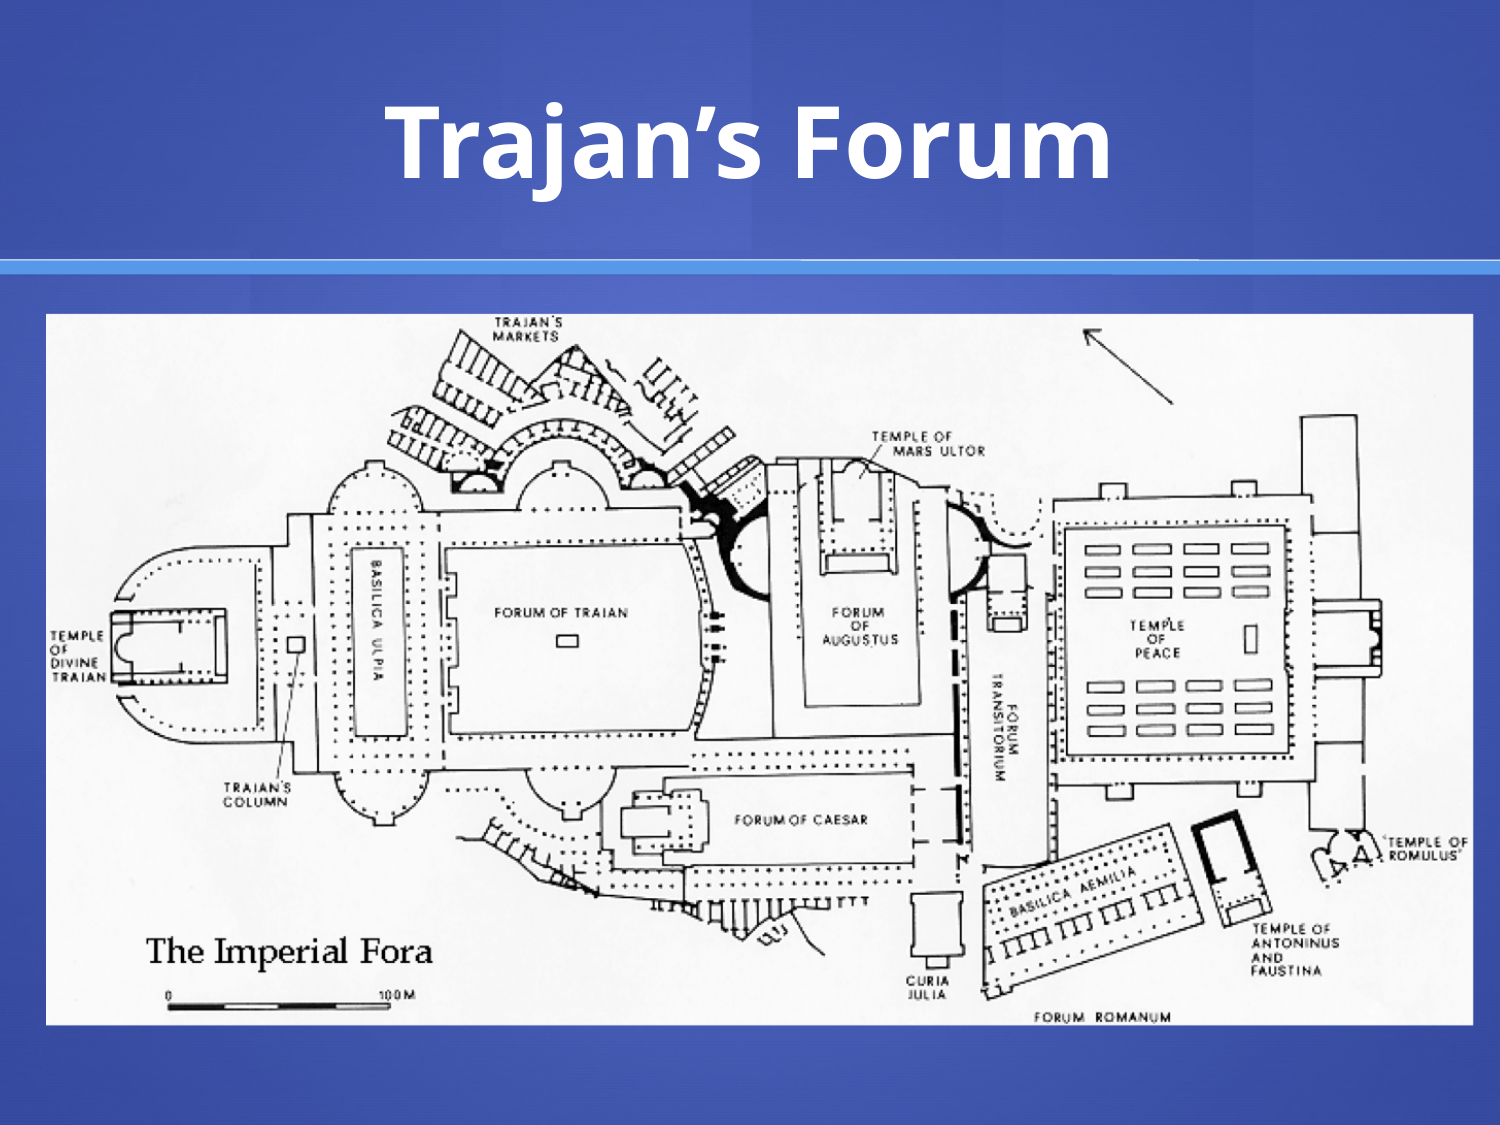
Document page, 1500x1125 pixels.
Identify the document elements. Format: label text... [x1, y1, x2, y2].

title Trajan’s Forum [75, 45, 1425, 233]
picture [45, 312, 1475, 1027]
